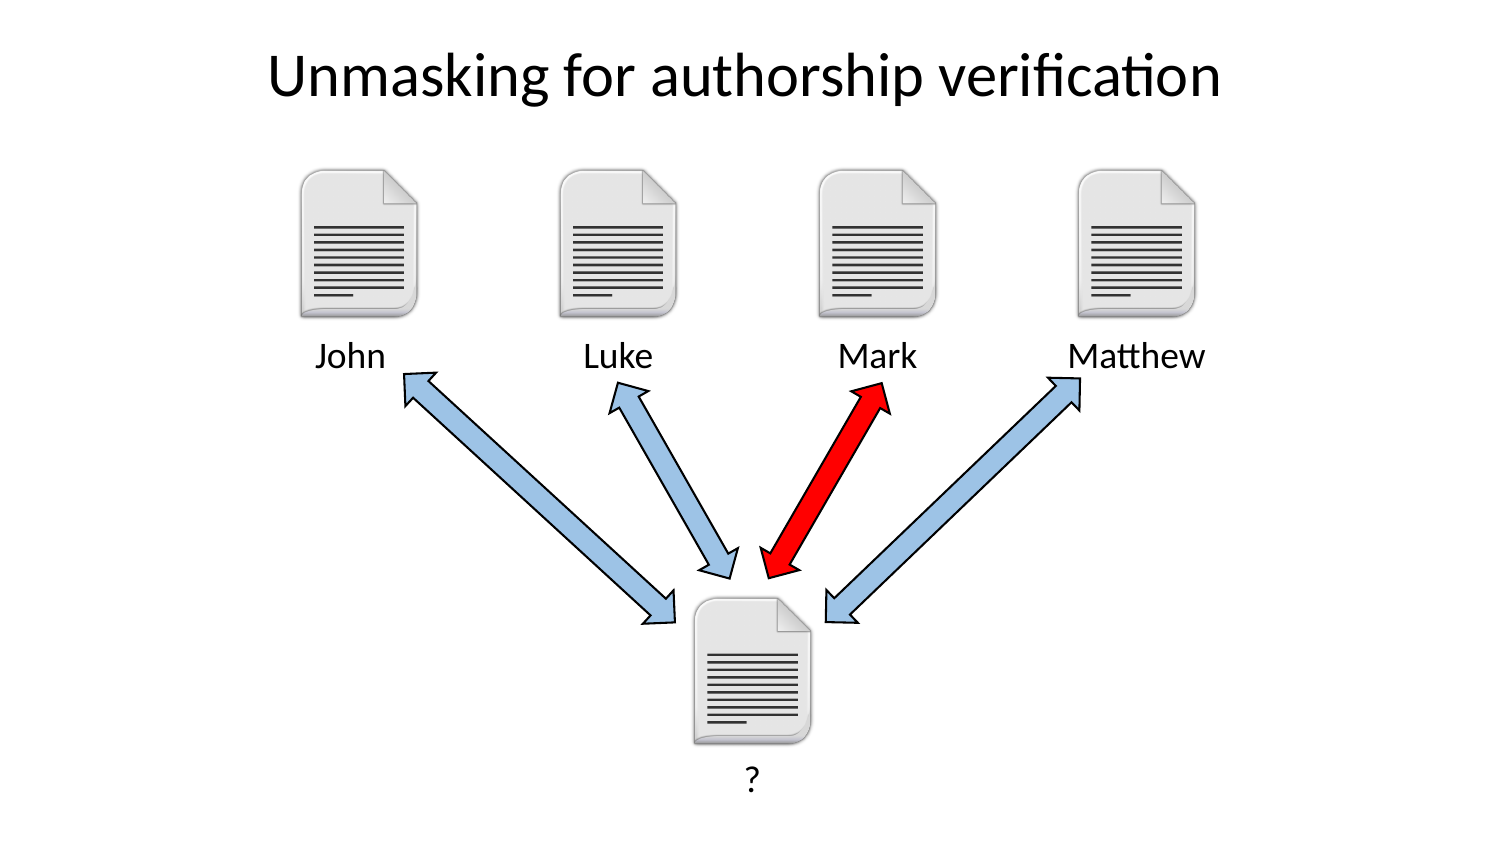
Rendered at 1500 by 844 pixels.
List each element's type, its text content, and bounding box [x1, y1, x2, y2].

text_box [833, 376, 1082, 624]
text_box Matthew [1048, 323, 1225, 384]
text_box John [262, 323, 439, 384]
text_box [759, 381, 892, 580]
text_box ? [664, 748, 841, 808]
picture [797, 163, 958, 324]
text_box Mark [789, 323, 966, 384]
text_box Luke [530, 323, 707, 384]
text_box [402, 371, 675, 625]
picture [672, 591, 833, 751]
text_box Unmasking for authorship verification [201, 15, 1303, 129]
picture [279, 163, 439, 324]
picture [538, 163, 698, 324]
text_box [607, 381, 740, 580]
picture [1056, 163, 1217, 324]
